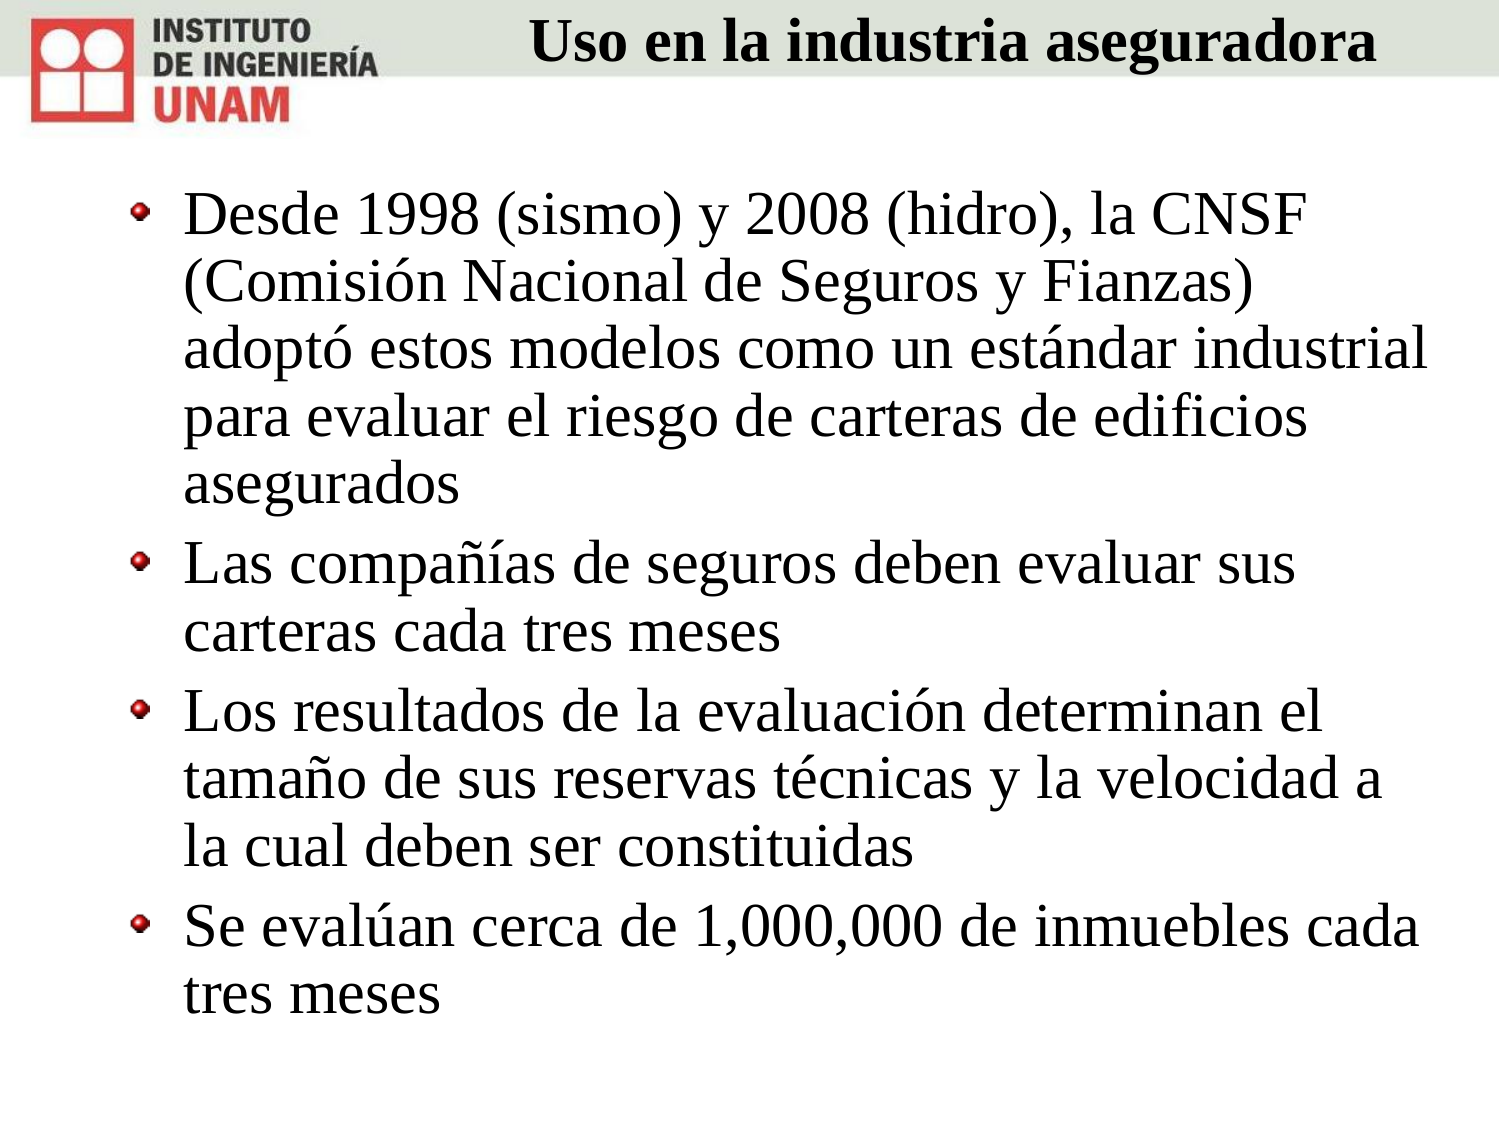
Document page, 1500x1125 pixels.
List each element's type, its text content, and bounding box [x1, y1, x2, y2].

picture [0, 0, 1499, 139]
list Desde 1998 (sismo) y 2008 (hidro), la CNSF (Comisión Nacional de Seguros y Fianzas) adoptó estos modelos como un estándar industrial para evaluar el riesgo de carteras de edificios asegurados Las compañías de seguros deben evaluar sus carteras cada tres meses Los resultados de la evaluación determinan el tamaño de sus reservas técnicas y la velocidad a la cual deben ser constituidas Se evalúan cerca de 1,000,000 de inmuebles cada tres meses [112, 172, 1448, 1048]
picture [127, 199, 150, 221]
picture [127, 696, 150, 719]
title Uso en la industria aseguradora [407, 0, 1500, 88]
picture [127, 548, 150, 571]
picture [127, 911, 150, 933]
